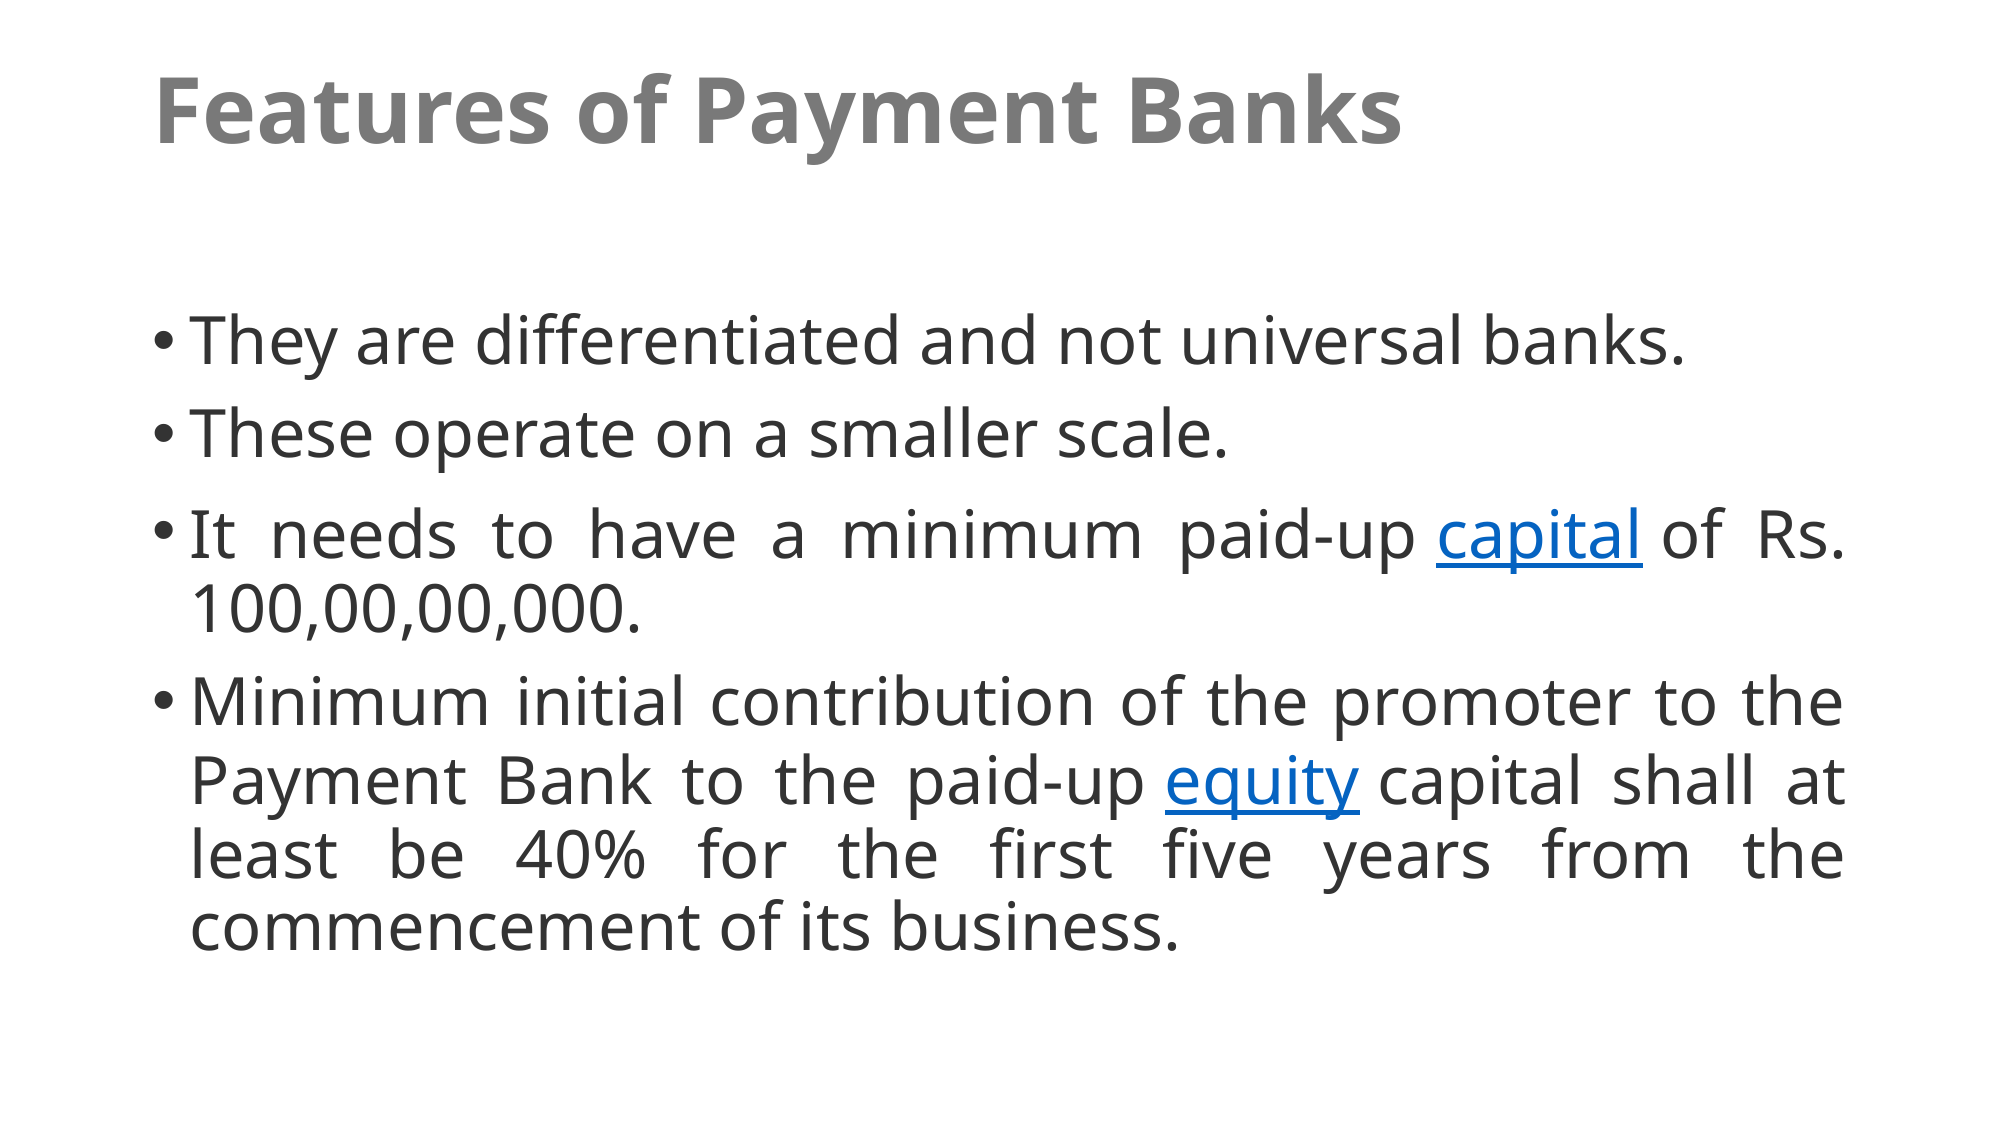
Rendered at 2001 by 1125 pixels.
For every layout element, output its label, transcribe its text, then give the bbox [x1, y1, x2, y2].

list They are differentiated and not universal banks. These operate on a smaller scale. It needs to have a minimum paid-up capital of Rs. 100,00,00,000. Minimum initial contribution of the promoter to the Payment Bank to the paid-up equity capital shall at least be 40% for the first five years from the commencement of its business. [137, 299, 1863, 1014]
title Features of Payment Banks [137, 59, 1863, 278]
